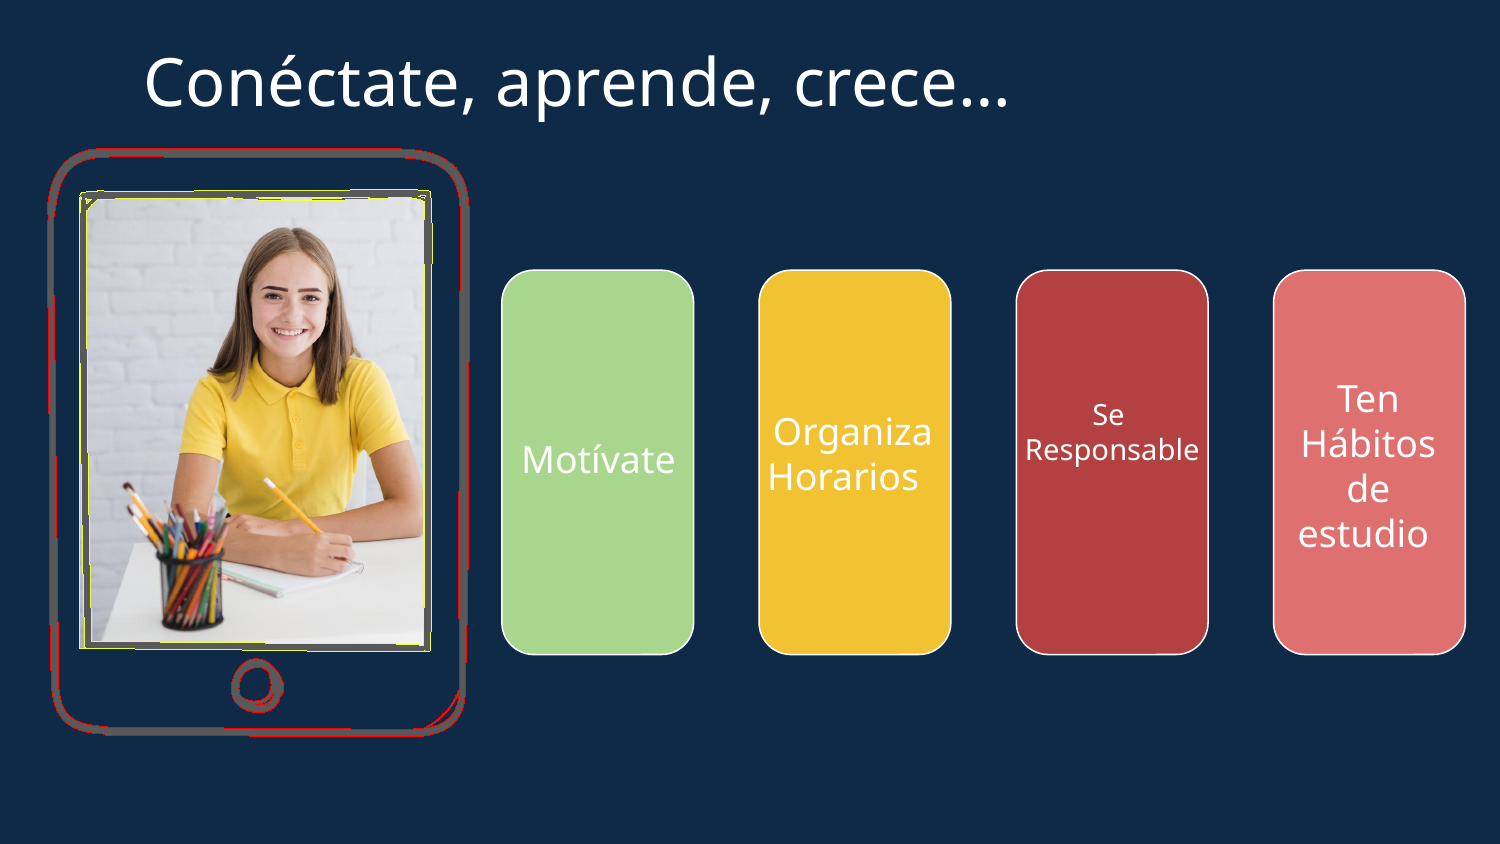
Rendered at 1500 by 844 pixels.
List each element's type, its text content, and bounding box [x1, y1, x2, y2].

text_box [559, 269, 1466, 655]
title Conéctate, aprende, crece… [0, 25, 1157, 105]
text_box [0, 230, 555, 654]
picture [79, 196, 424, 230]
